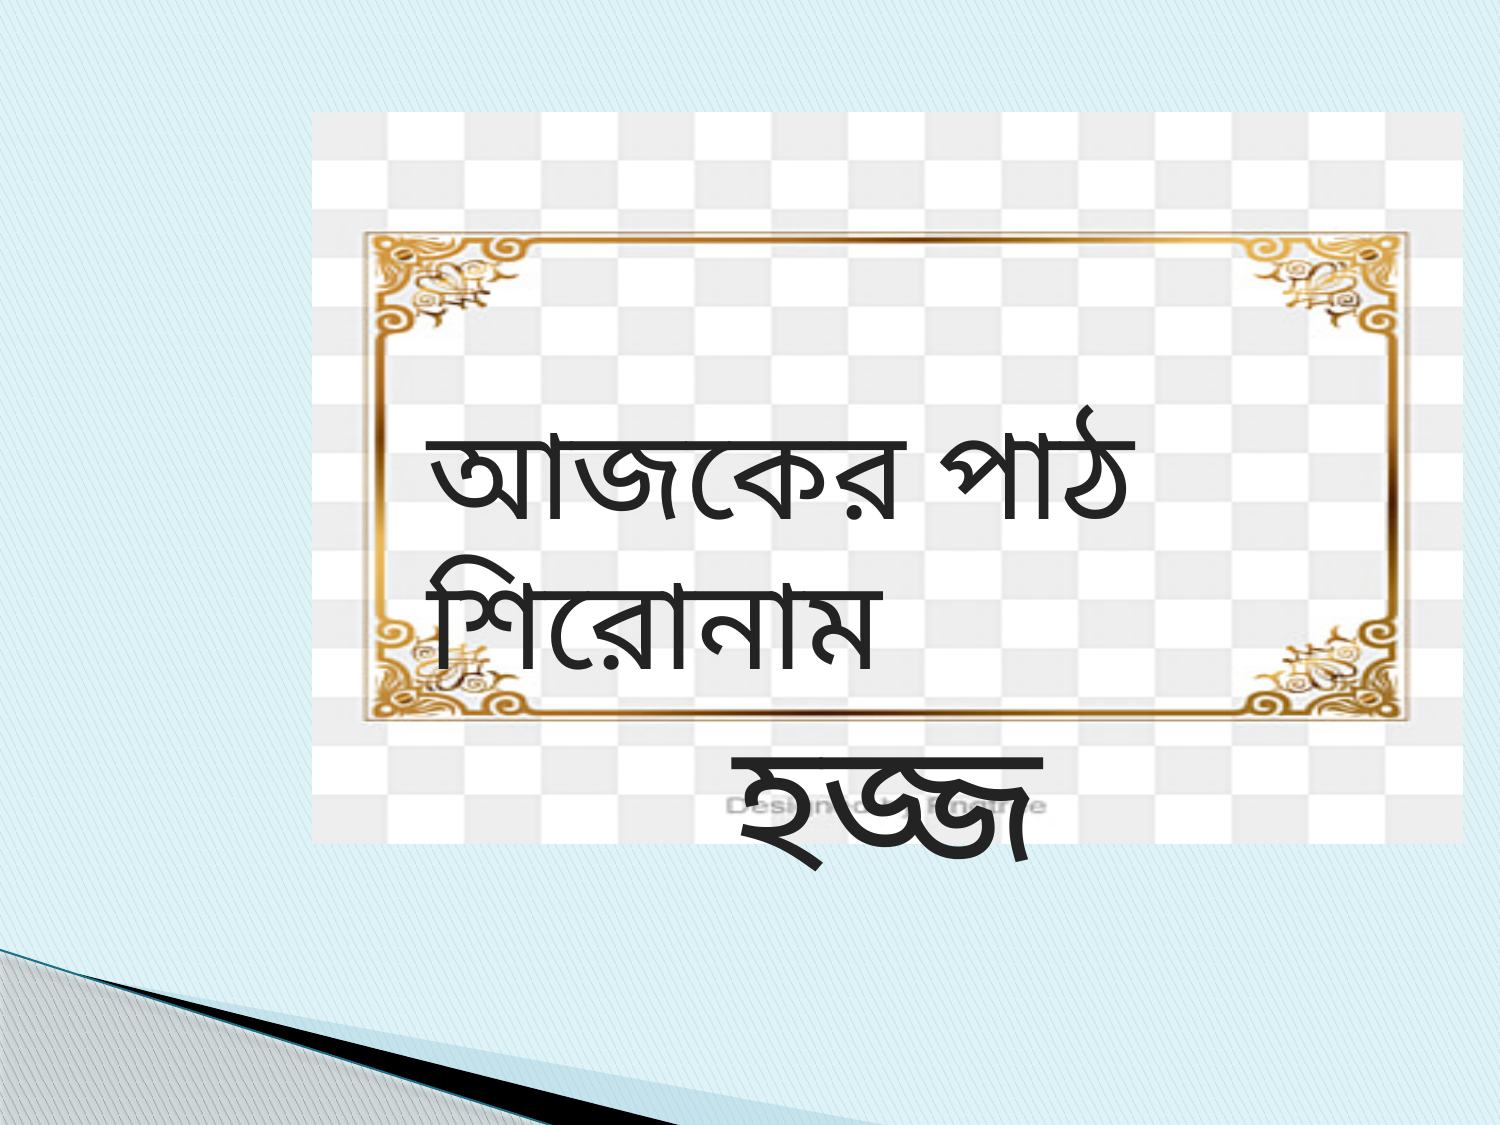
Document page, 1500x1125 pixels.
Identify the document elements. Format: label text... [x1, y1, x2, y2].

text_box আজকের পাঠ শিরোনাম হজ্জ [412, 856, 1363, 903]
picture [312, 112, 1463, 844]
